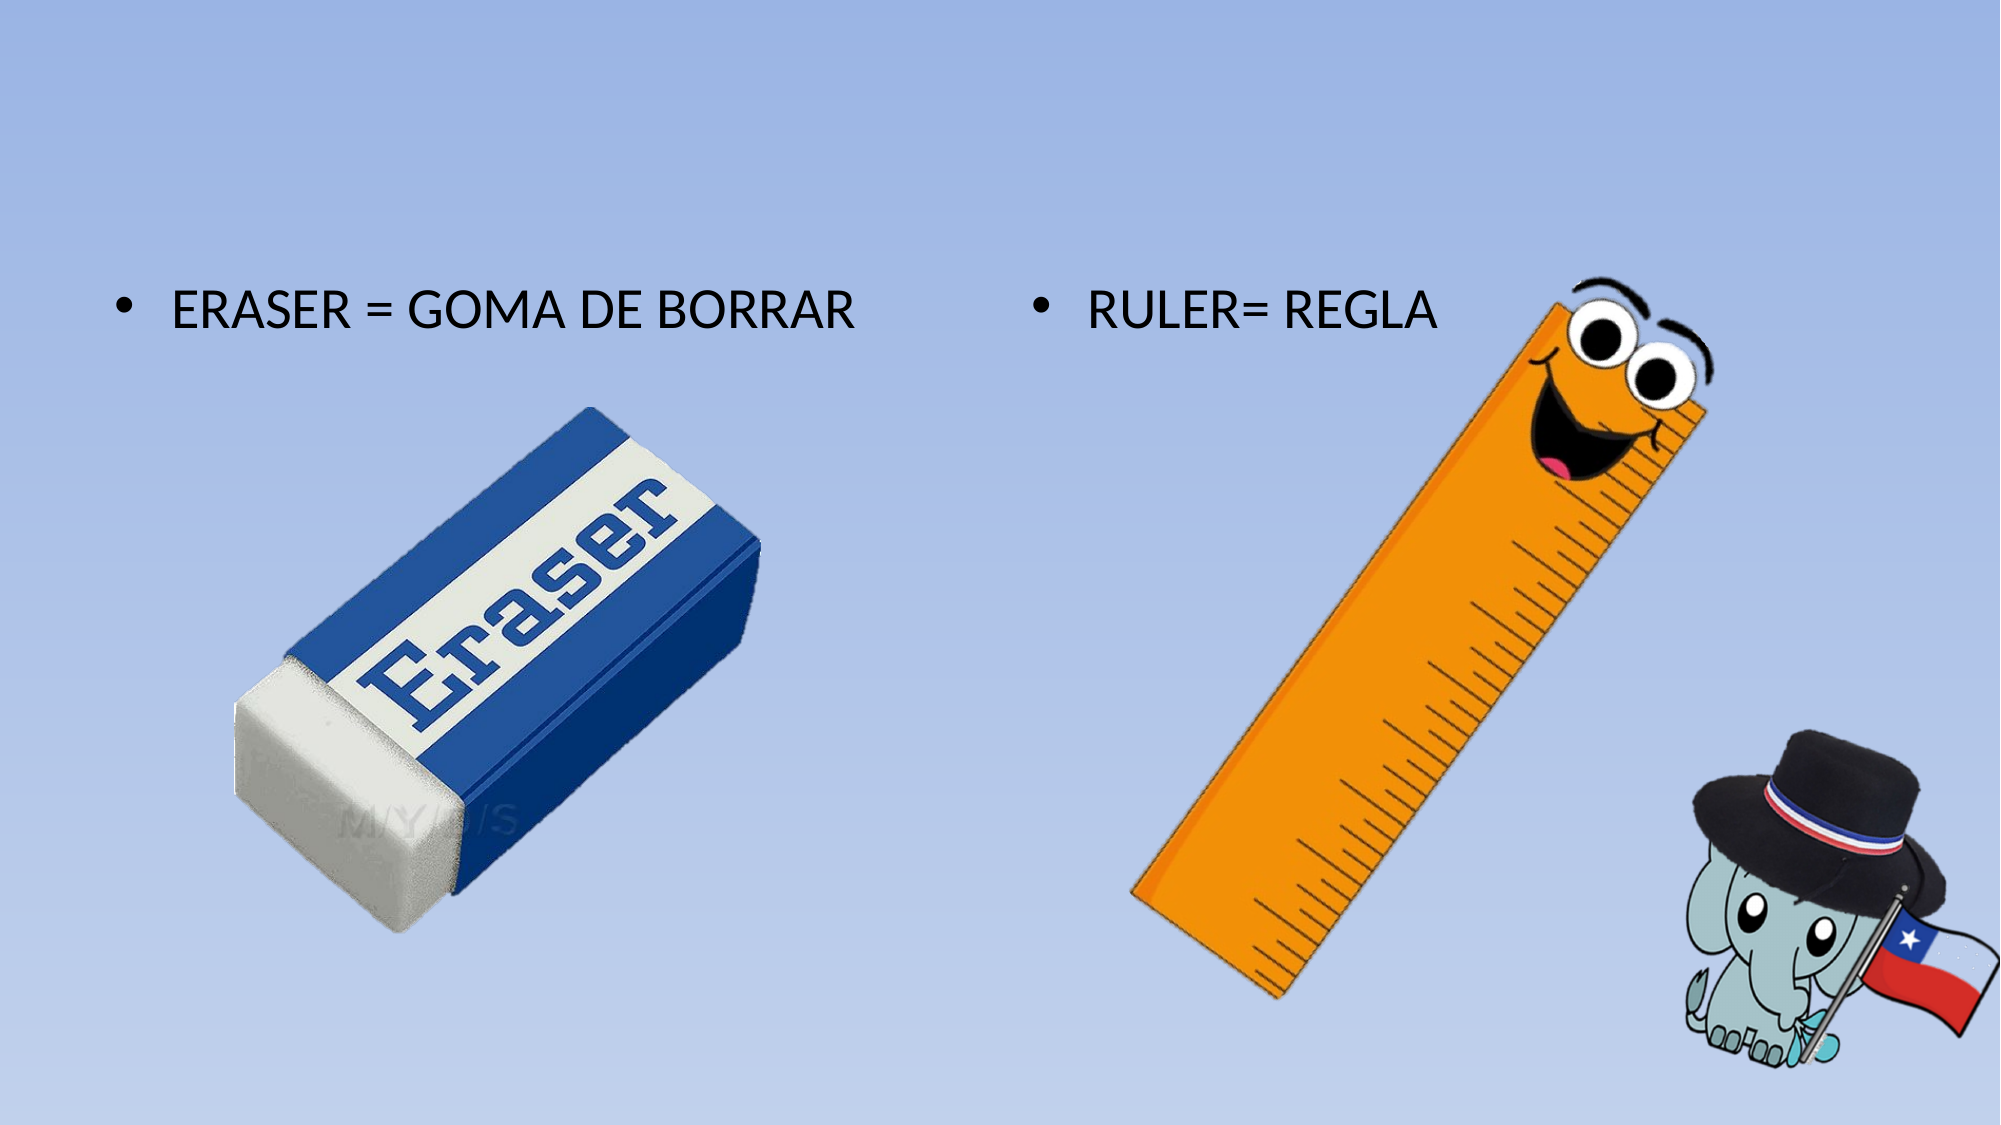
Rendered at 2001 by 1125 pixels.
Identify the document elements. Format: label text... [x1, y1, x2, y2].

picture [234, 407, 762, 935]
list RULER= REGLA [1016, 754, 1220, 1005]
list RULER= REGLA [1639, 262, 1900, 609]
picture [1011, 241, 2000, 1125]
list ERASER = GOMA DE BORRAR [99, 262, 984, 1005]
list RULER= REGLA [1016, 262, 1243, 740]
